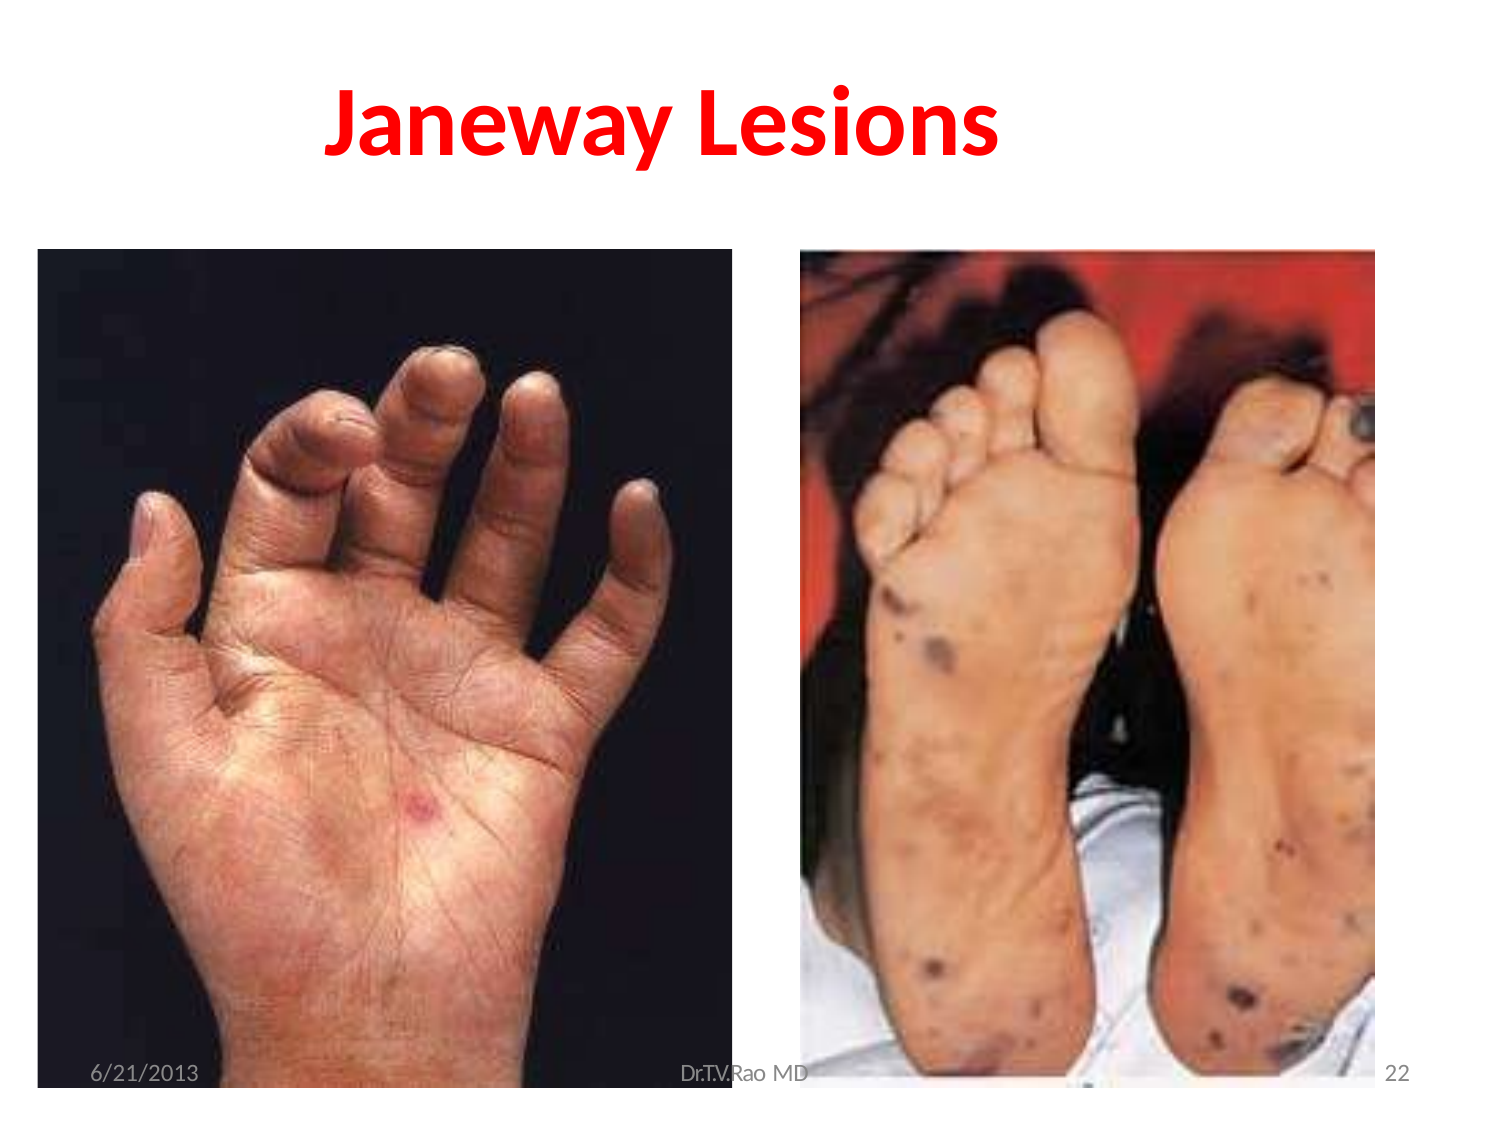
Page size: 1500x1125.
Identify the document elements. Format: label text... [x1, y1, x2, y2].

text_box [800, 249, 1375, 1088]
title Janeway Lesions [322, 53, 1350, 244]
text_box [37, 249, 733, 1088]
slide_number Dr.T.V.Rao MD [678, 1060, 822, 1125]
slide_number 22 [1378, 1060, 1417, 1125]
footer 6/21/2013 [87, 1060, 201, 1125]
